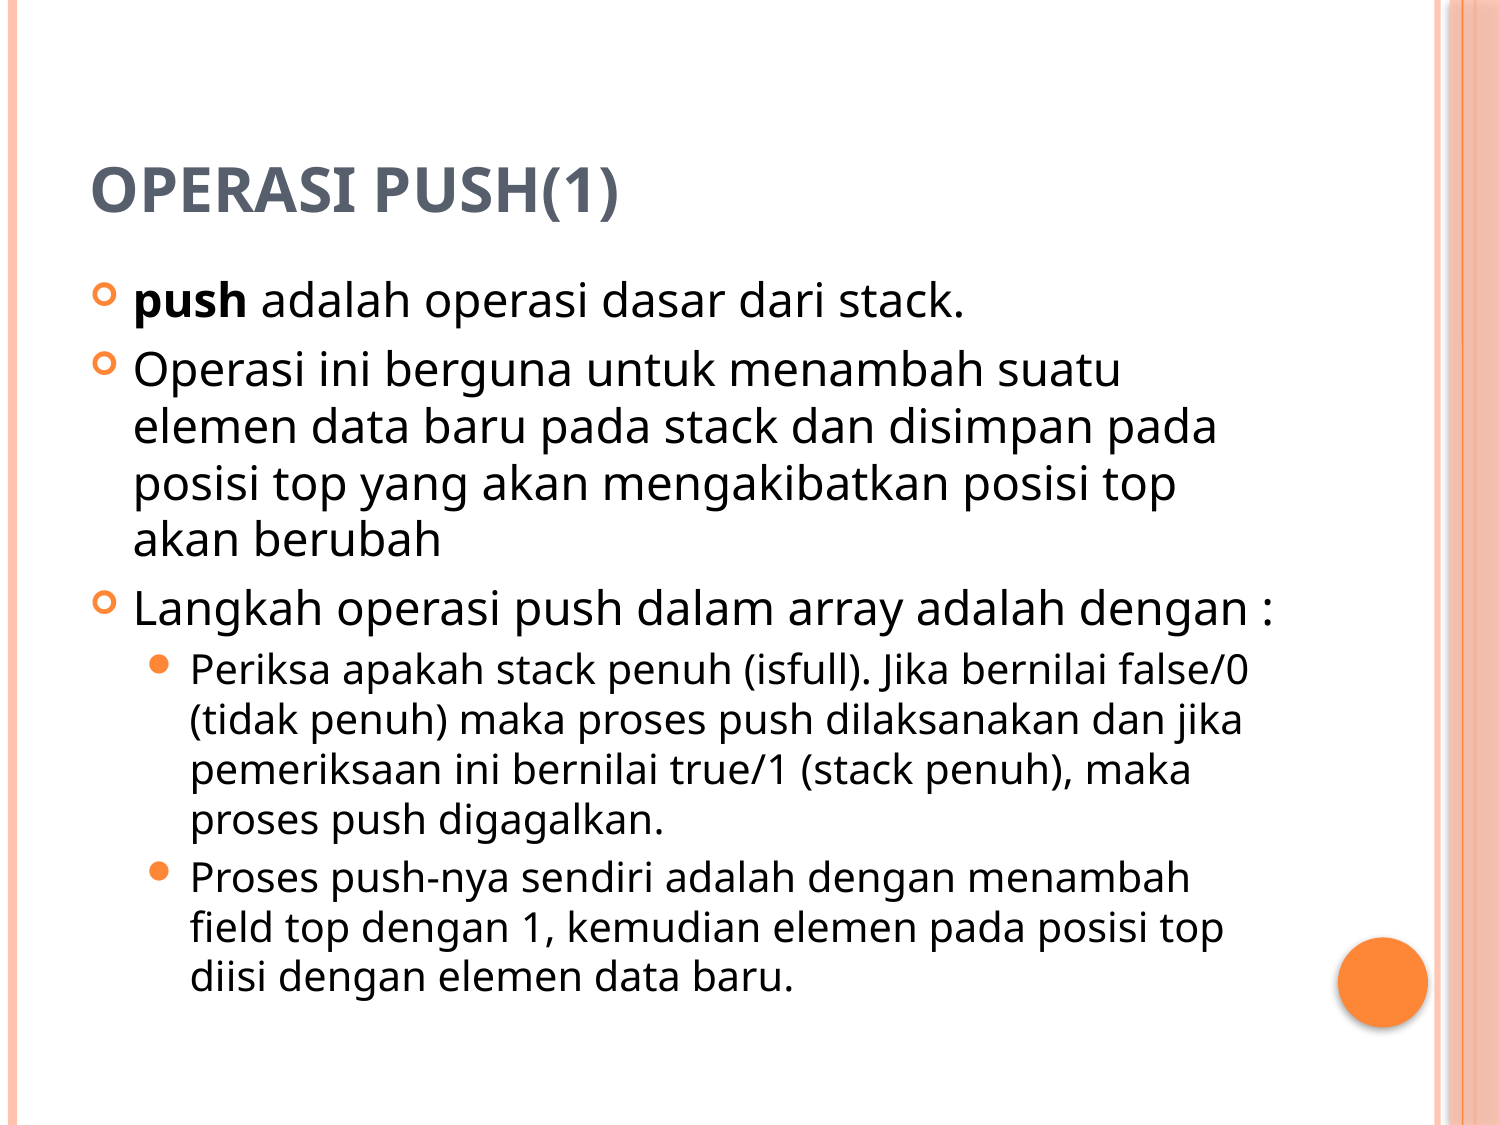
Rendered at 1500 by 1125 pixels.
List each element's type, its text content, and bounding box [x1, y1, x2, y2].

list push adalah operasi dasar dari stack. Operasi ini berguna untuk menambah suatu elemen data baru pada stack dan disimpan pada posisi top yang akan mengakibatkan posisi top akan berubah Langkah operasi push dalam array adalah dengan : Periksa apakah stack penuh (isfull). Jika bernilai false/0 (tidak penuh) maka proses push dilaksanakan dan jika pemeriksaan ini bernilai true/1 (stack penuh), maka proses push digagalkan. Proses push-nya sendiri adalah dengan menambah field top dengan 1, kemudian elemen pada posisi top diisi dengan elemen data baru. [75, 262, 1300, 1062]
title Operasi Push(1) [75, 45, 1300, 233]
